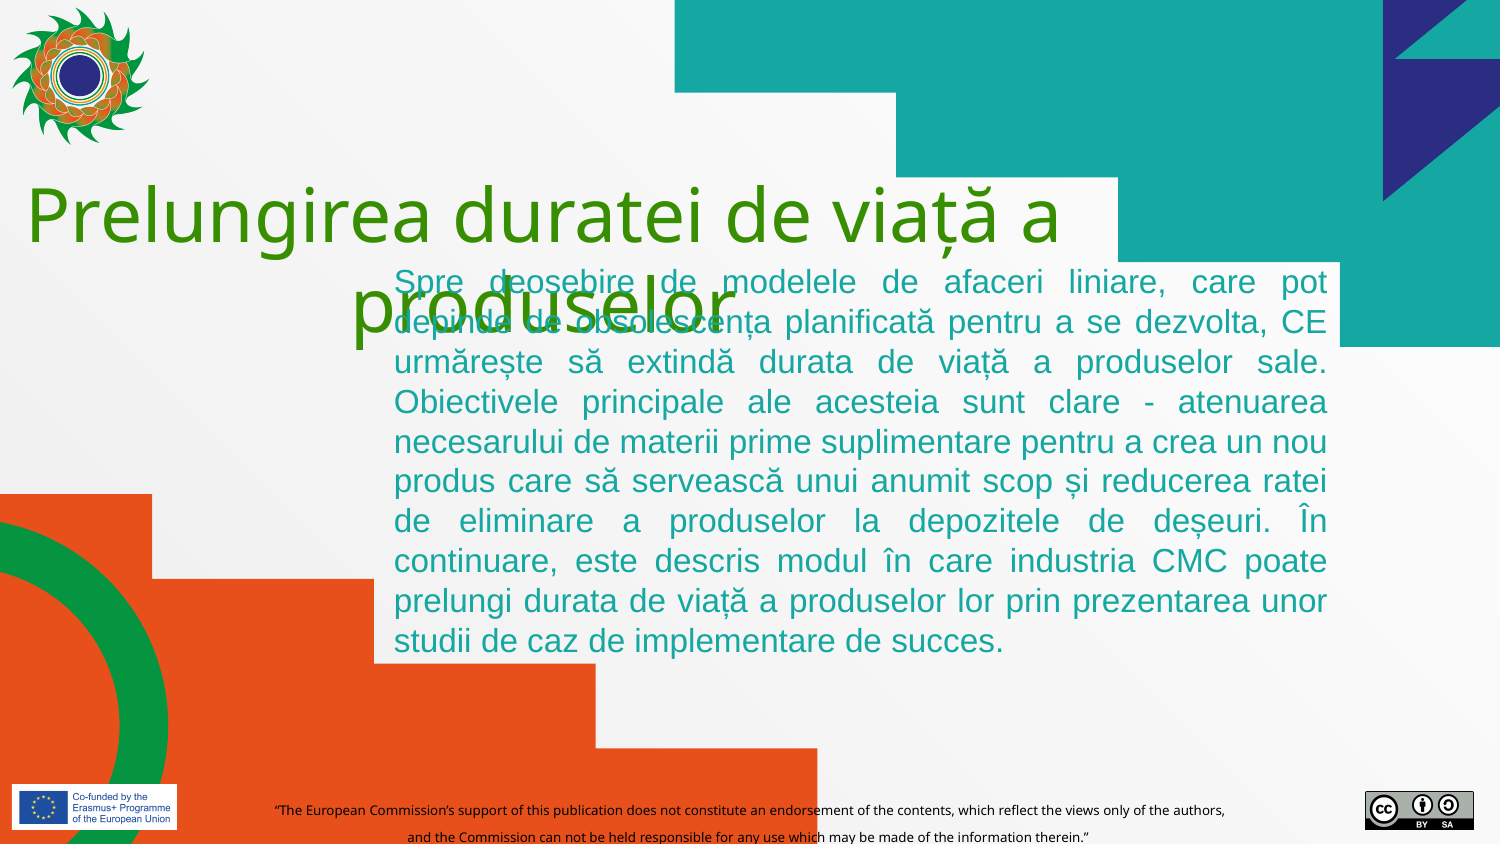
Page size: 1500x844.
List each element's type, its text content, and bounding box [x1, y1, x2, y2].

title Prelungirea duratei de viață a produselor [0, 152, 1177, 259]
subtitle Spre deosebire de modelele de afaceri liniare, care pot depinde de obsolescența planificată pentru a se dezvolta, CE urmărește să extindă durata de viață a produselor sale. Obiectivele principale ale acesteia sunt clare - atenuarea necesarului de materii prime suplimentare pentru a crea un nou produs care să servească unui anumit scop și reducerea ratei de eliminare a produselor la depozitele de deșeuri. În continuare, este descris modul în care industria CMC poate prelungi durata de viață a produselor lor prin prezentarea unor studii de caz de implementare de succes. [378, 245, 1344, 586]
picture [1365, 791, 1474, 830]
picture [11, 784, 177, 830]
picture [11, 6, 151, 147]
